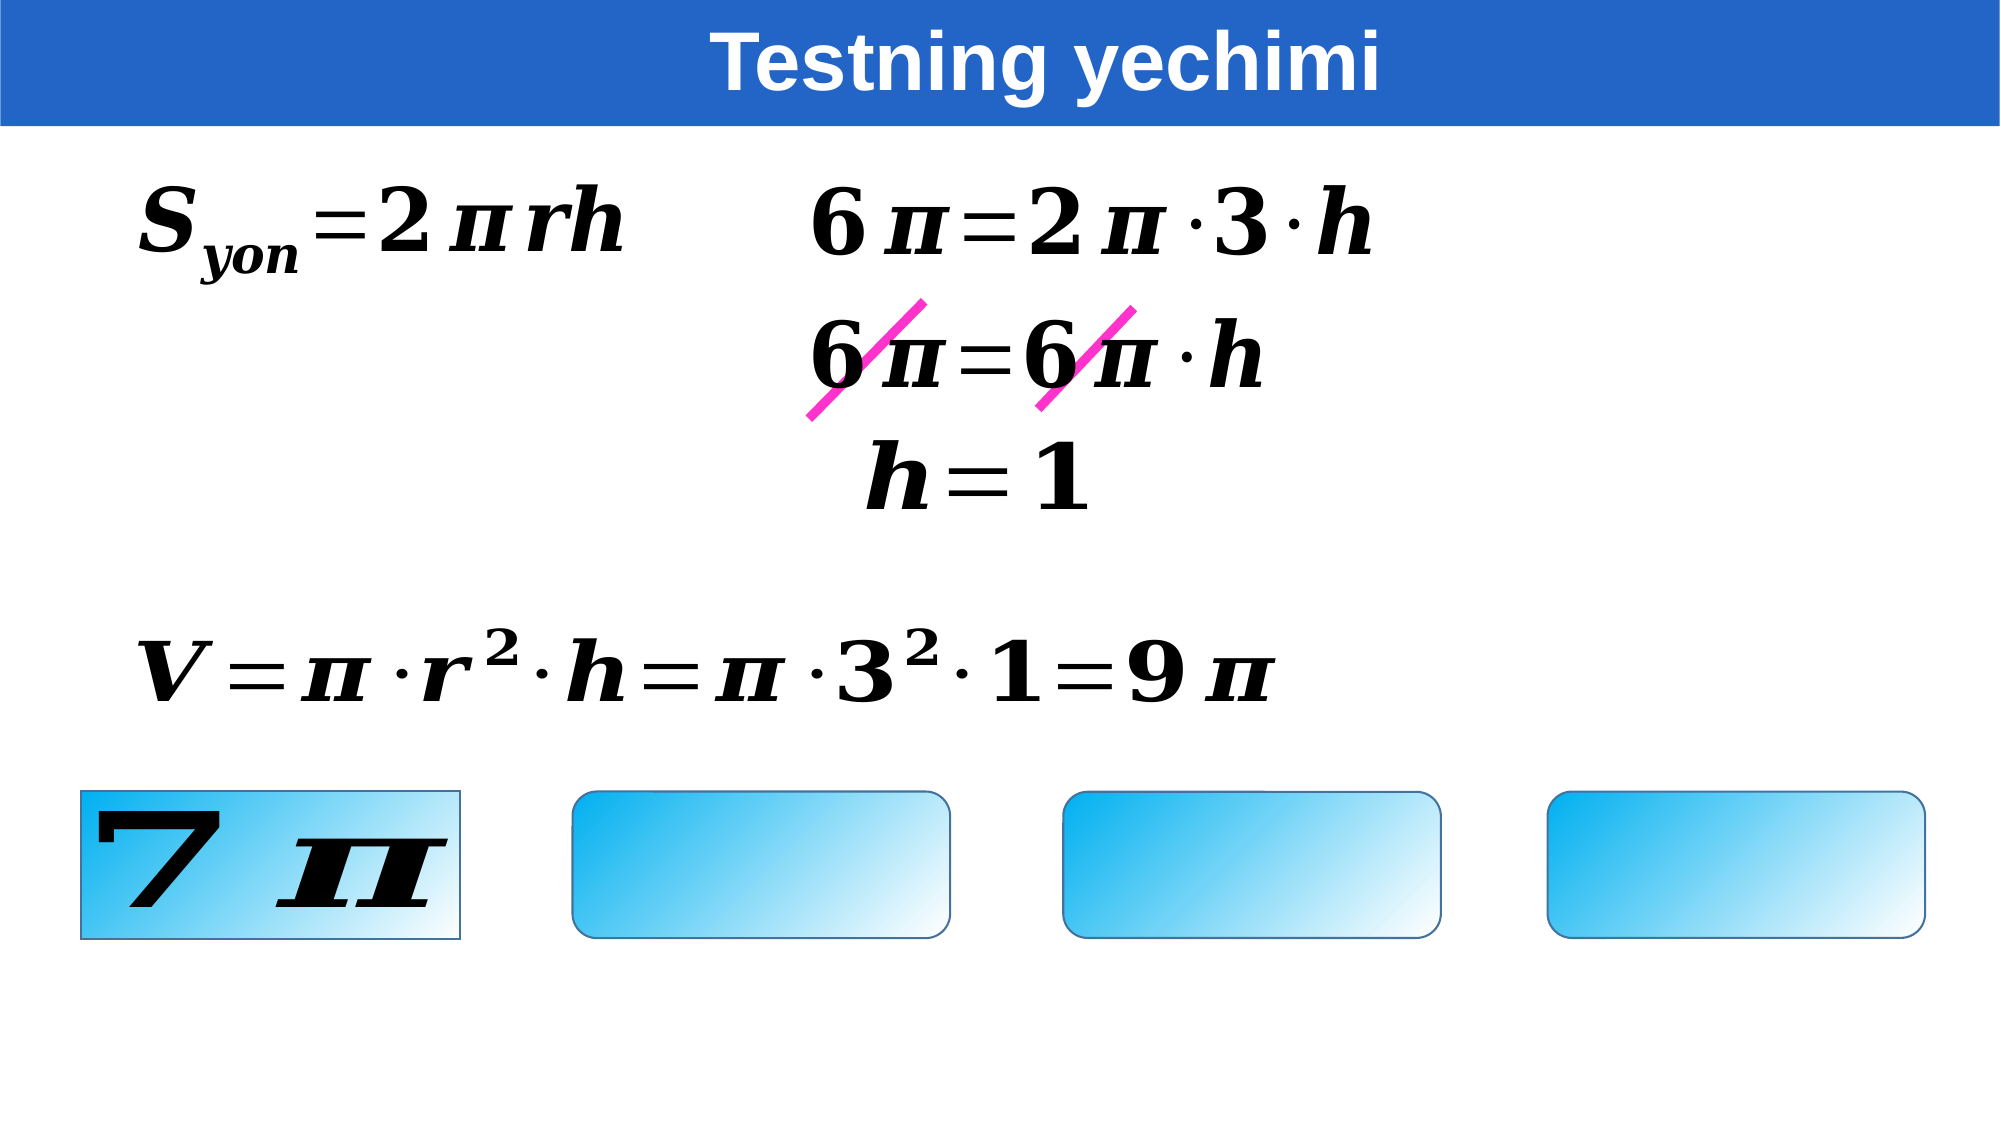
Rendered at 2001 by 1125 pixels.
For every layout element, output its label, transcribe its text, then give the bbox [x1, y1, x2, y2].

text_box Testning yechimi [695, 0, 1399, 115]
text_box [0, 0, 2000, 127]
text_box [1038, 307, 1134, 409]
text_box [808, 301, 925, 419]
